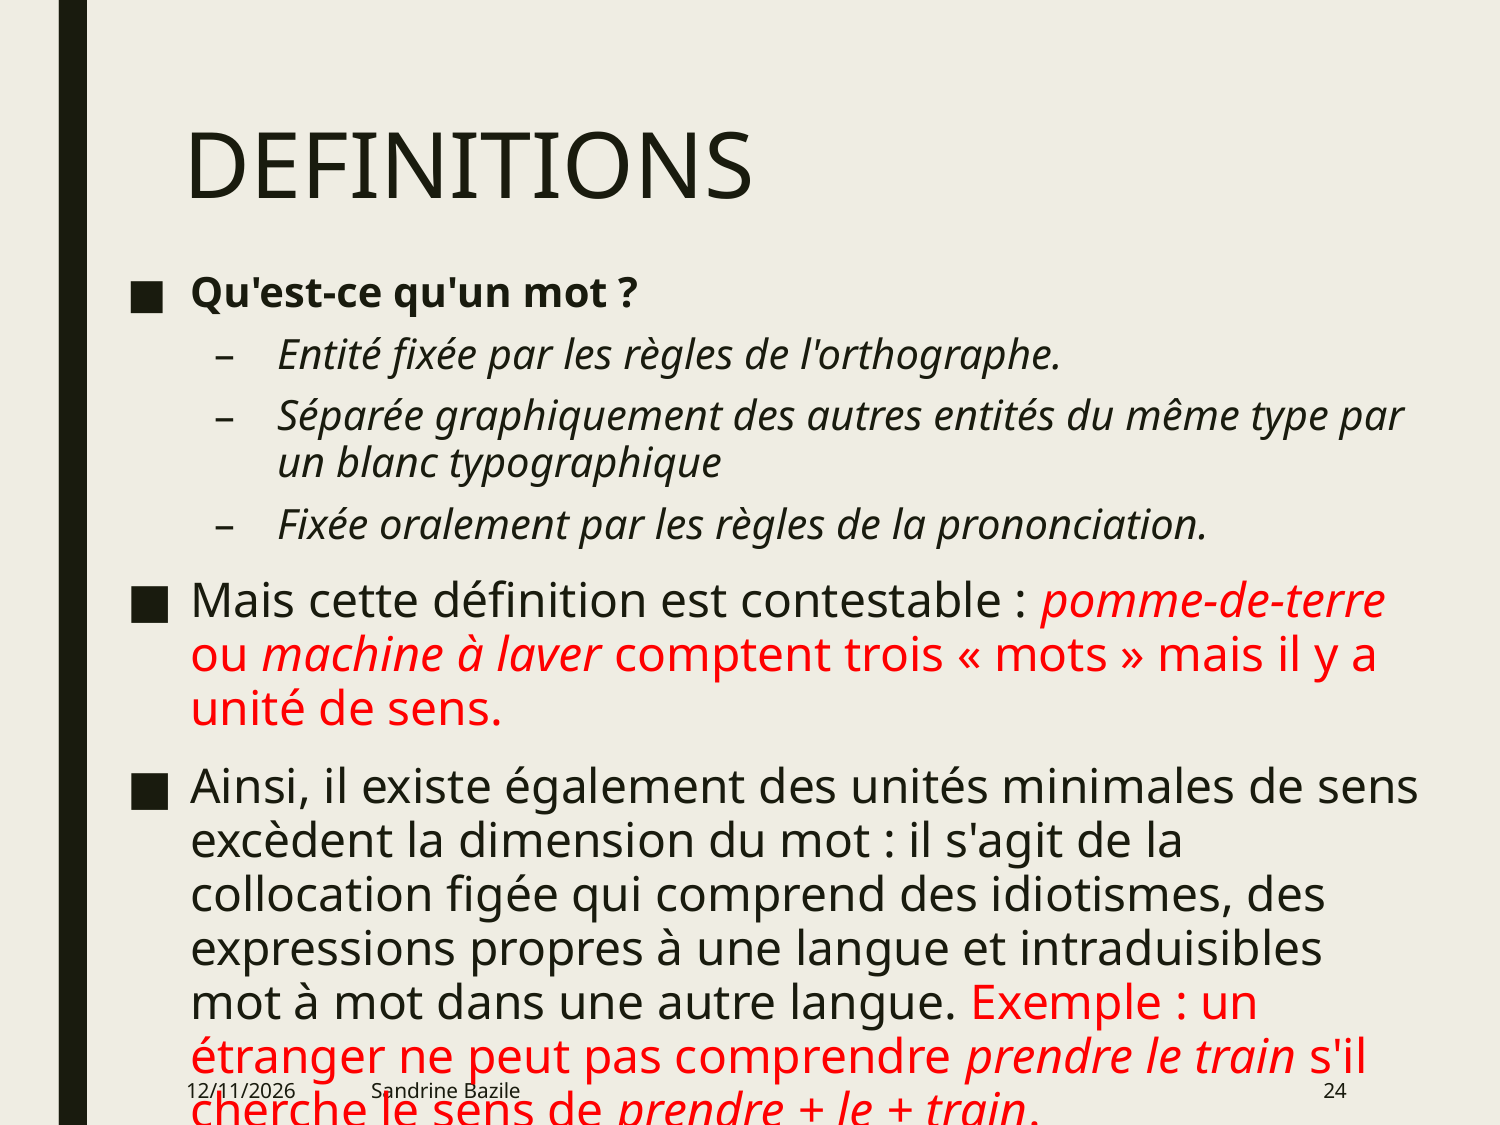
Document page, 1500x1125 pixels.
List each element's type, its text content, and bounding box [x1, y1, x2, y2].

footer Sandrine Bazile [355, 1058, 1129, 1125]
title DEFINITIONS [168, 112, 1351, 262]
slide_number 24 [1165, 1058, 1362, 1125]
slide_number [171, 1058, 320, 1125]
list Qu'est-ce qu'un mot ? Entité fixée par les règles de l'orthographe. Séparée graphiquement des autres entités du même type par un blanc typographique Fixée oralement par les règles de la prononciation. Mais cette définition est contestable : pomme-de-terre ou machine à laver comptent trois « mots » mais il y a unité de sens. Ainsi, il existe également des unités minimales de sens excèdent la dimension du mot : il s'agit de la collocation figée qui comprend des idiotismes, des expressions propres à une langue et intraduisibles mot à mot dans une autre langue. Exemple : un étranger ne peut pas comprendre prendre le train s'il cherche le sens de prendre + le + train. [112, 262, 1438, 1094]
